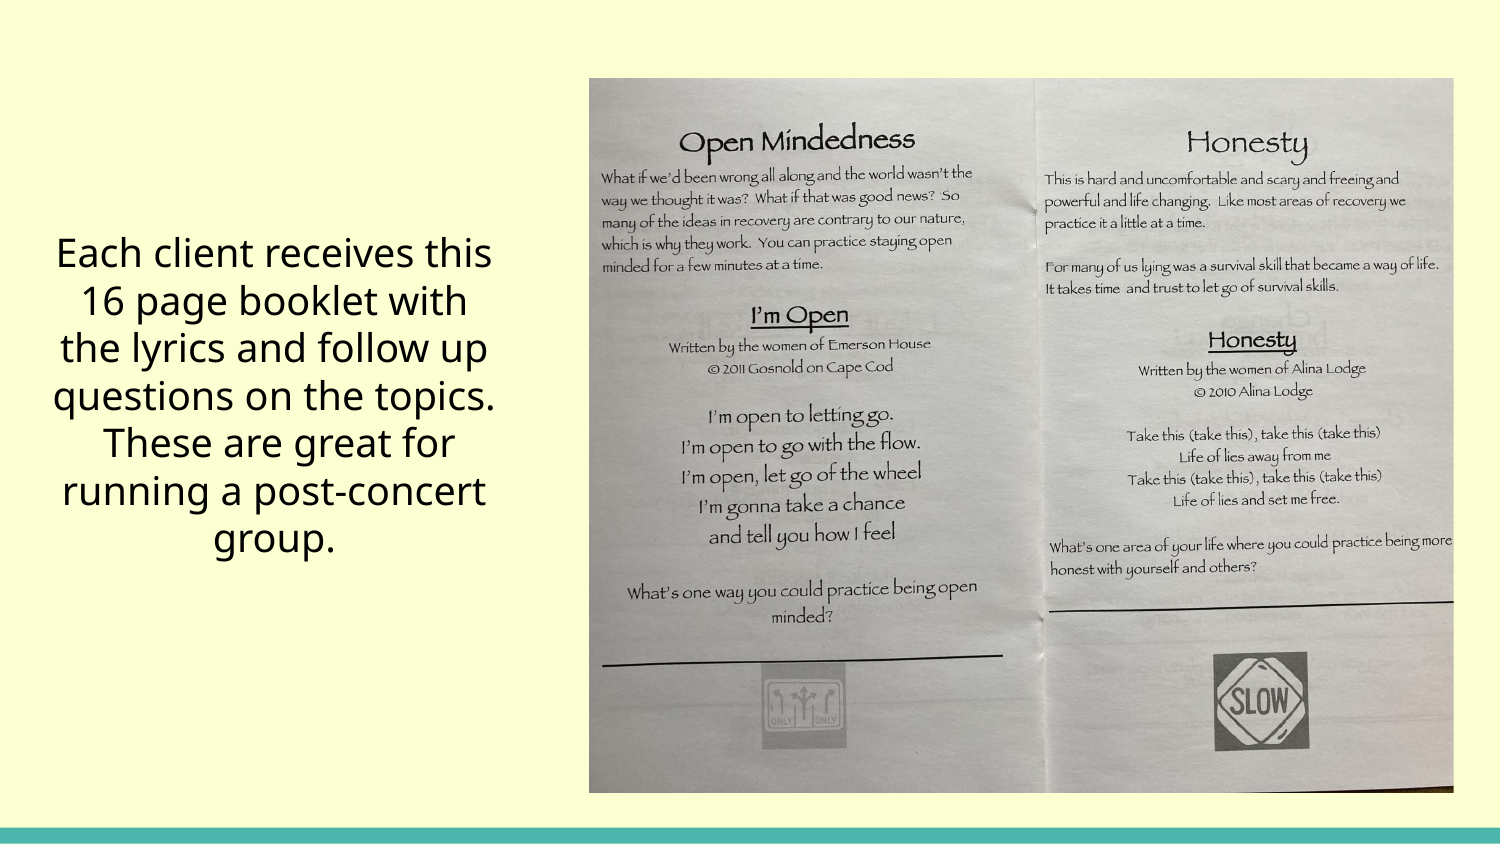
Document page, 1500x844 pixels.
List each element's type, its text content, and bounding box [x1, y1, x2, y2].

picture [588, 78, 1454, 794]
text_box Each client receives this 16 page booklet with the lyrics and follow up questions on the topics. These are great for running a post-concert group. [33, 213, 515, 576]
